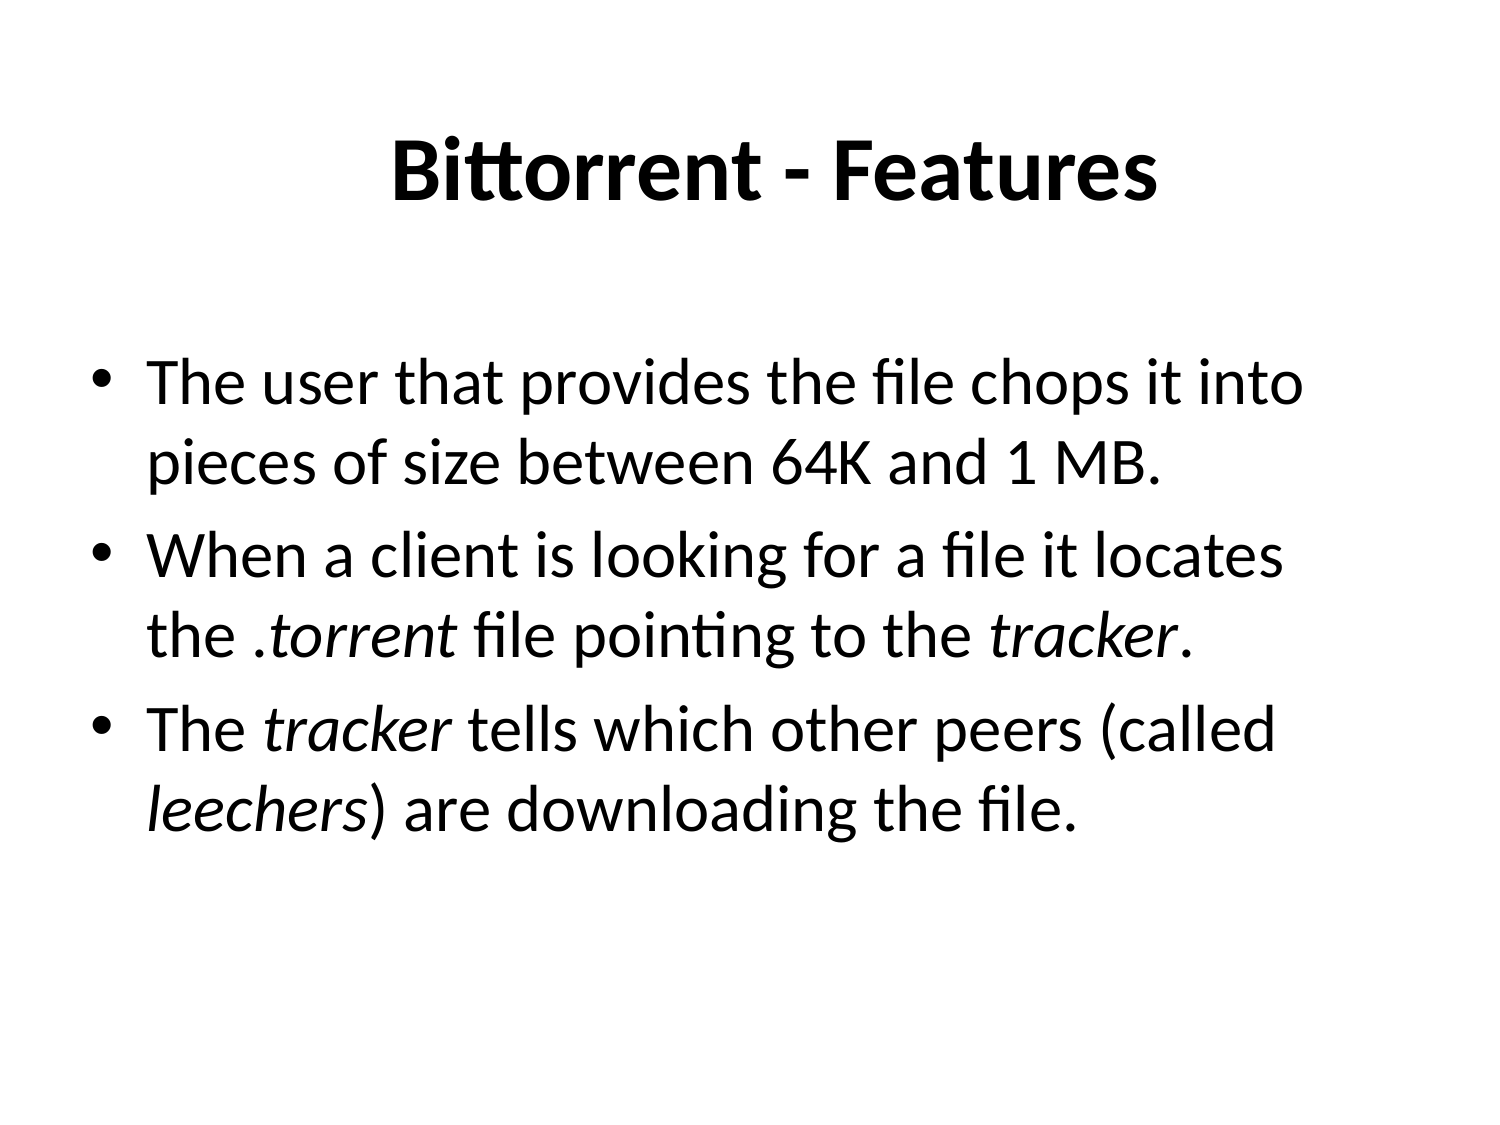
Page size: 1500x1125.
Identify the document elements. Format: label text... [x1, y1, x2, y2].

text_box Bittorrent - Features [99, 70, 1450, 258]
list The user that provides the file chops it into pieces of size between 64K and 1 MB. When a client is looking for a file it locates the .torrent file pointing to the tracker. The tracker tells which other peers (called leechers) are downloading the file. [75, 236, 1425, 1058]
